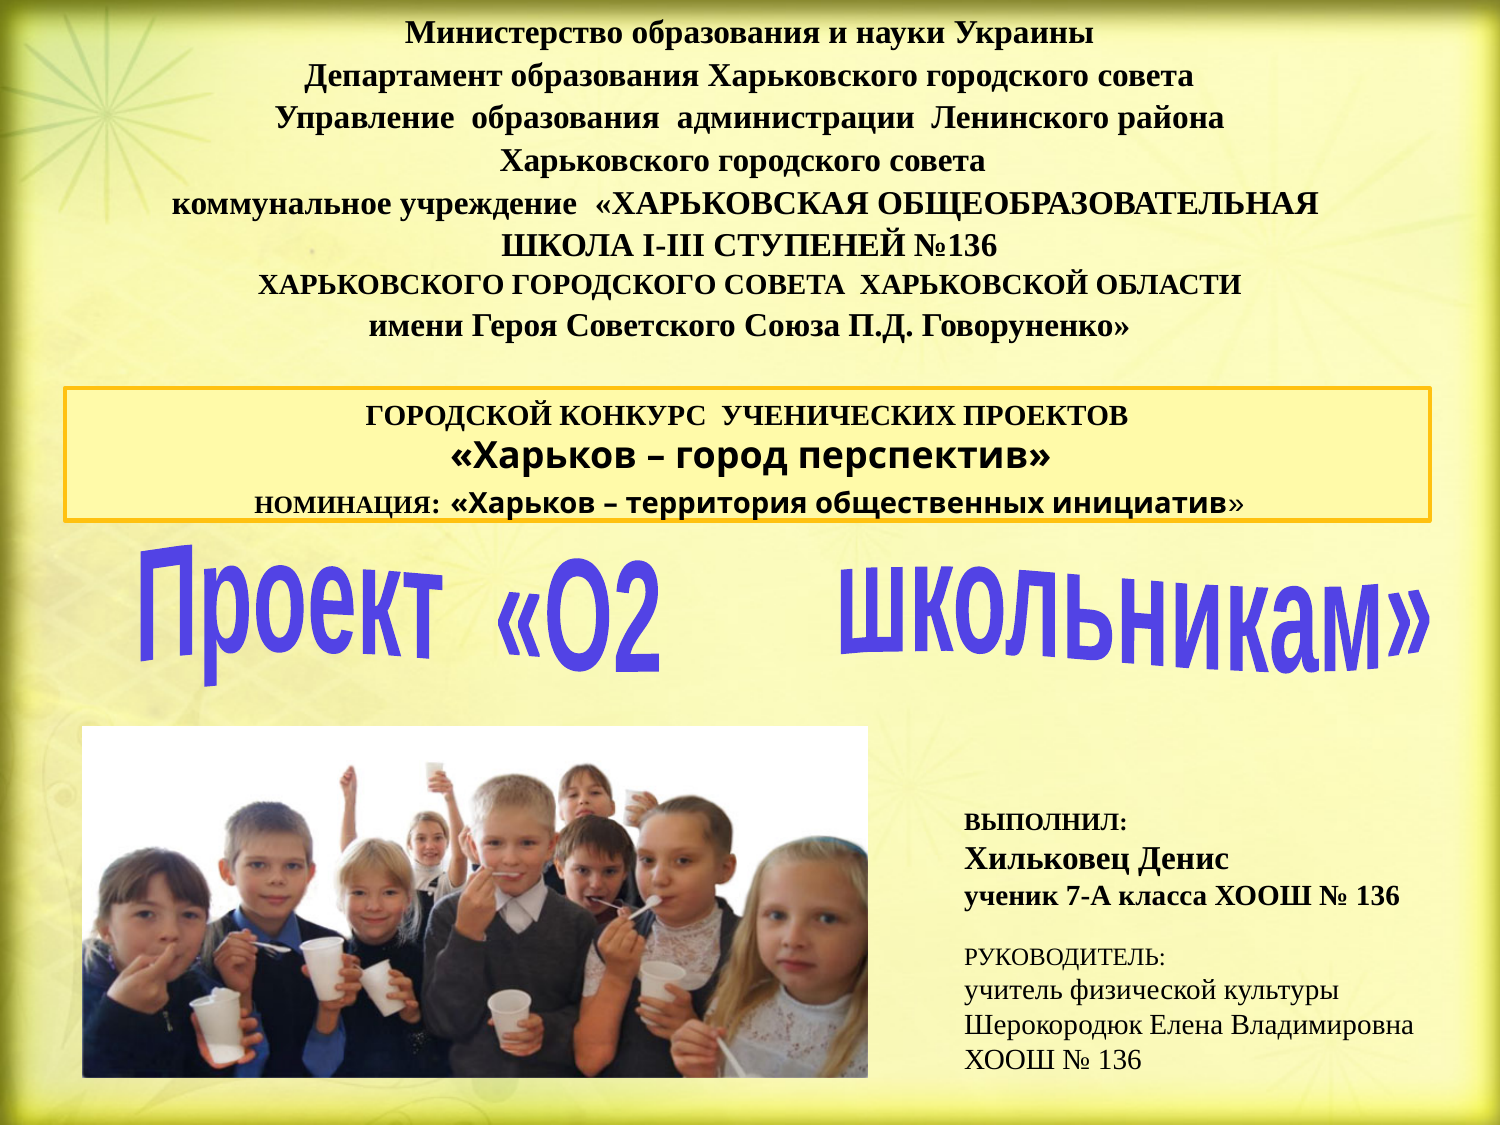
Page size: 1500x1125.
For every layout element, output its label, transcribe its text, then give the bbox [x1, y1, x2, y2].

text_box ГОРОДСКОЙ КОНКУРС УЧЕНИЧЕСКИХ ПРОЕКТОВ «Харьков – город перспектив» НОМИНАЦИЯ: «Харьков – территория общественных инициатив» [63, 386, 1432, 523]
picture [0, 351, 1500, 1125]
text_box Министерство образования и науки Украины Департамент образования Харьковского городского совета Управление образования администрации Ленинского района Харьковского городского совета коммунальное учреждение «ХАРЬКОВСКАЯ ОБЩЕОБРАЗОВАТЕЛЬНАЯ ШКОЛА І-ІІІ СТУПЕНЕЙ №136 ХАРЬКОВСКОГО ГОРОДСКОГО СОВЕТА ХАРЬКОВСКОЙ ОБЛАСТИ имени Героя Советского Союза П.Д. Говоруненко» [0, 0, 1500, 351]
text_box ВЫПОЛНИЛ: Хильковец Денис ученик 7-А класса ХООШ № 136 РУКОВОДИТЕЛЬ: учитель физической культуры Шерокородюк Елена Владимировна ХООШ № 136 [949, 798, 1477, 1083]
